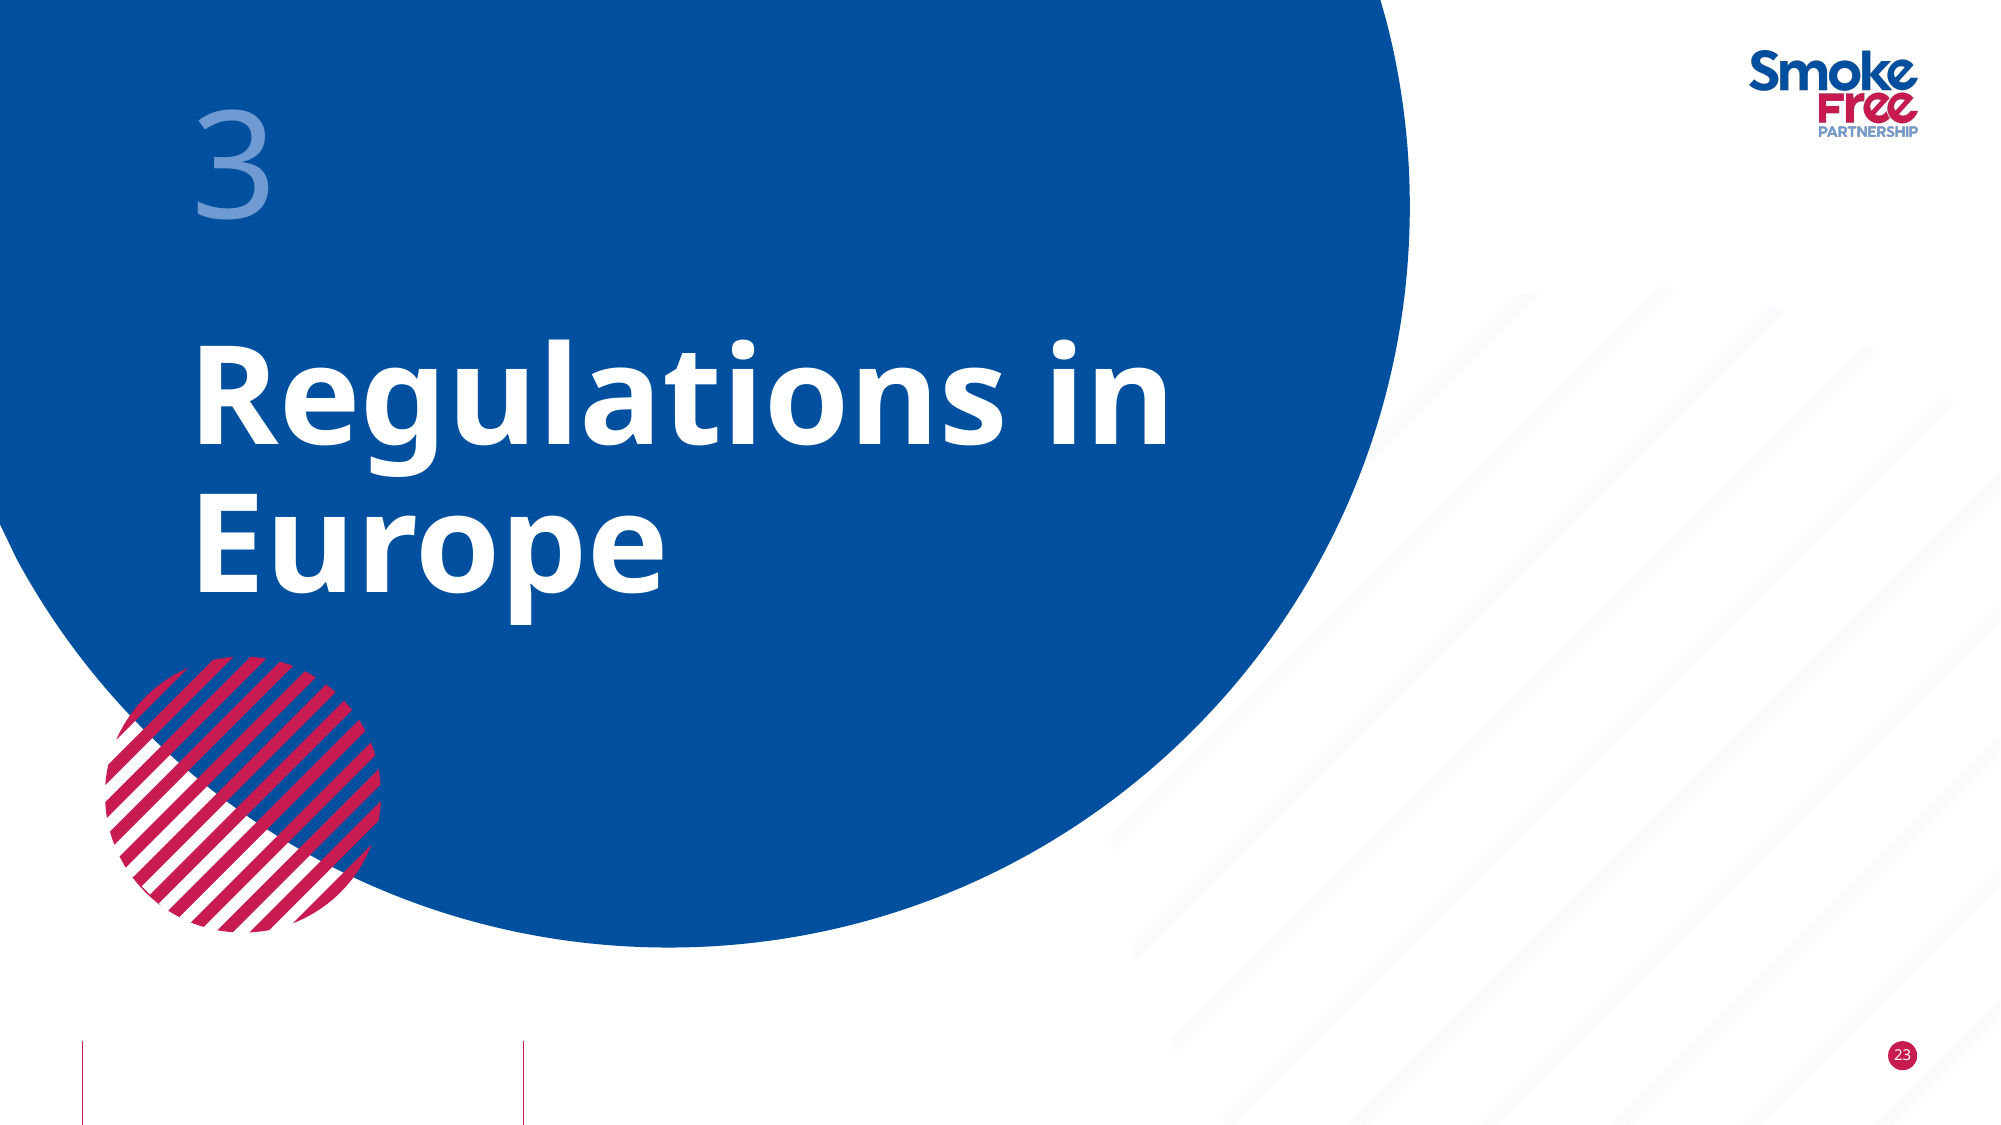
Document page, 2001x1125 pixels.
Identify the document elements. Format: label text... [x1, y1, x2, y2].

list 3 [191, 68, 416, 287]
slide_number 23 [1888, 1041, 1918, 1071]
picture [1749, 50, 1918, 137]
list Regulations in Europe [0, 0, 1410, 948]
